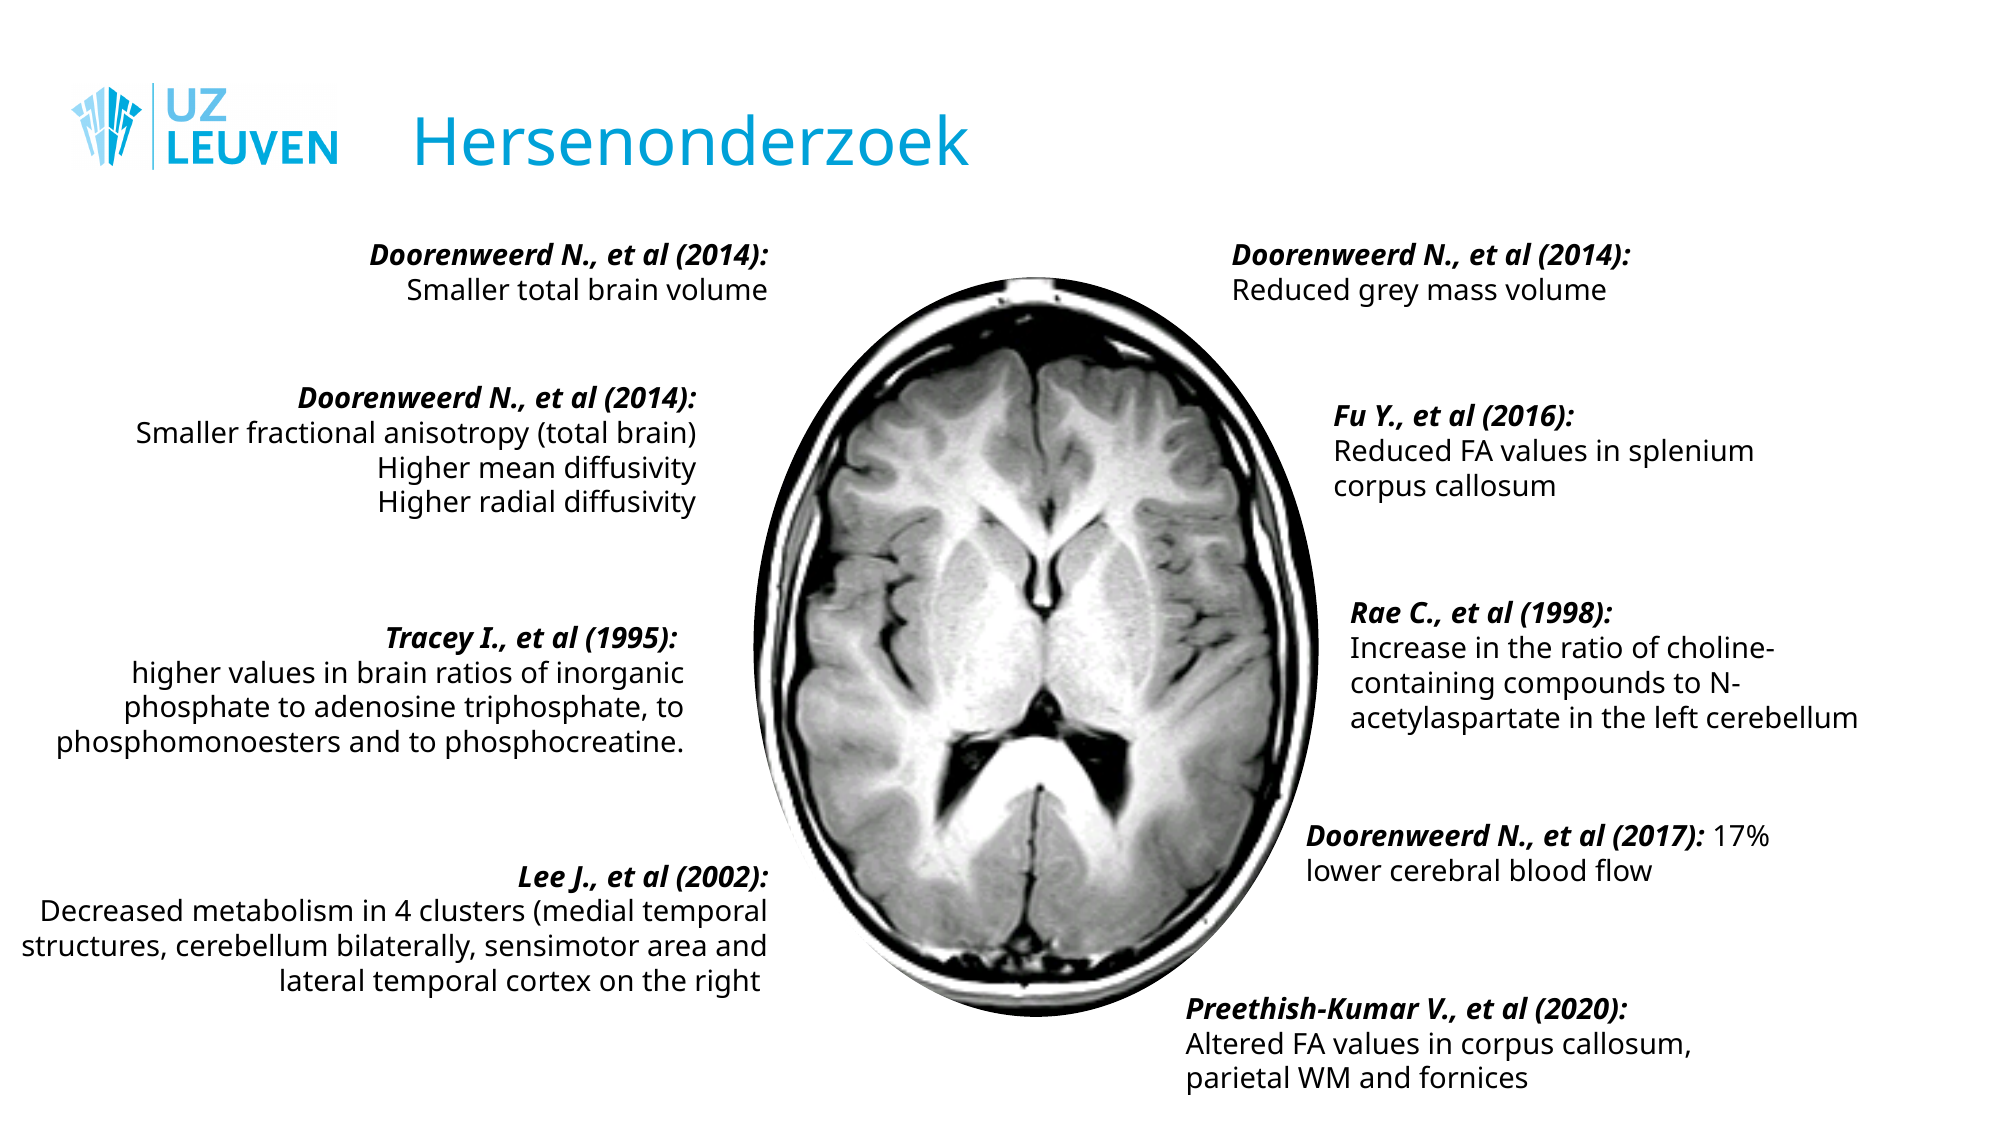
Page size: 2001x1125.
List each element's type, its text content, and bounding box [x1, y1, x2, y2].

text_box Doorenweerd N., et al (2014): Smaller total brain volume [255, 228, 784, 314]
text_box Preethish-Kumar V., et al (2020): Altered FA values in corpus callosum, parietal WM and fornices [1170, 982, 1712, 1103]
text_box Rae C., et al (1998): Increase in the ratio of choline-containing compounds to N-acetylaspartate in the left cerebellum [1335, 587, 1876, 742]
picture [753, 277, 1319, 1017]
text_box Fu Y., et al (2016): Reduced FA values in splenium corpus callosum [1319, 390, 1859, 511]
title Hersenonderzoek [382, 89, 1892, 197]
picture [71, 83, 337, 170]
text_box Doorenweerd N., et al (2014): Reduced grey mass volume [1216, 228, 1745, 314]
text_box Lee J., et al (2002): Decreased metabolism in 4 clusters (medial temporal structures, cerebellum bilaterally, sensimotor area and lateral temporal cortex on the right [0, 850, 753, 1006]
text_box Doorenweerd N., et al (2014): Smaller fractional anisotropy (total brain) Higher mean diffusivity Higher radial diffusivity [27, 371, 712, 527]
text_box Doorenweerd N., et al (2017): 17% lower cerebral blood flow [1319, 810, 1832, 895]
text_box Tracey I., et al (1995): higher values in brain ratios of inorganic phosphate to adenosine triphosphate, to phosphomonoesters and to phosphocreatine. [16, 611, 700, 767]
